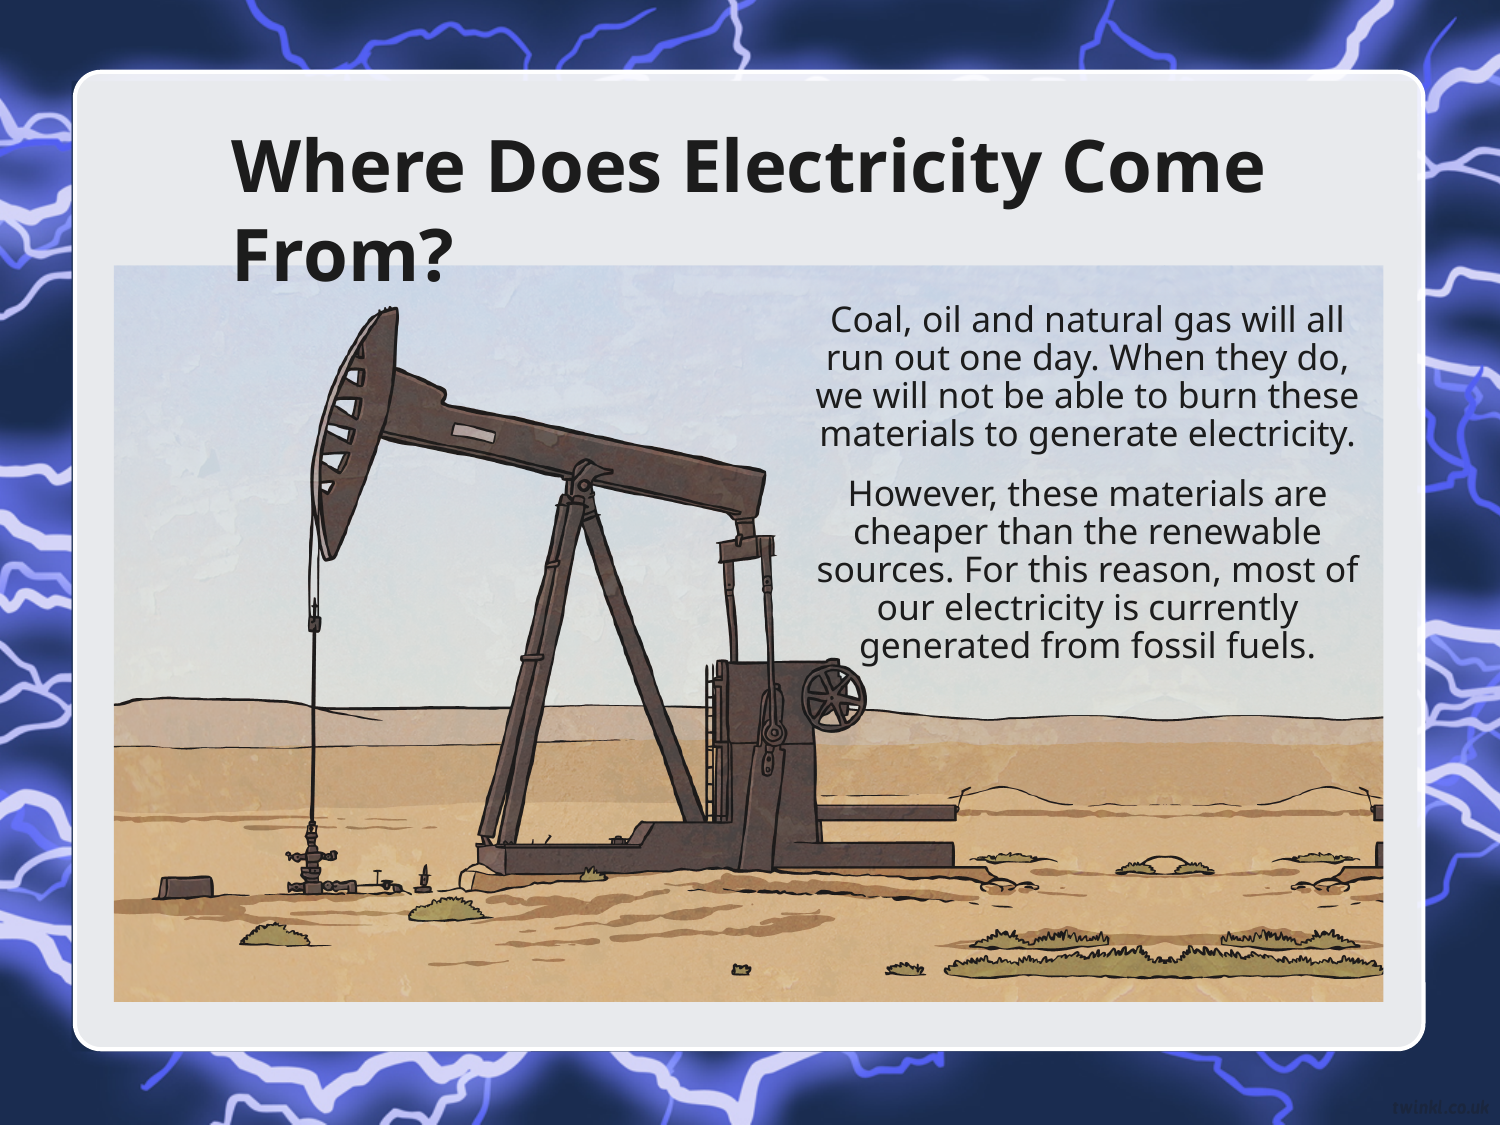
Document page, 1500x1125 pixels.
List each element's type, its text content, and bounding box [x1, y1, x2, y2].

picture [0, 0, 1500, 1125]
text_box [113, 265, 1384, 1002]
list Coal, oil and natural gas will all run out one day. When they do, we will not be able to burn these materials to generate electricity. However, these materials are cheaper than the renewable sources. For this reason, most of our electricity is currently generated from fossil fuels. [763, 260, 1412, 707]
title Where Does Electricity Come From? [75, 79, 1424, 342]
